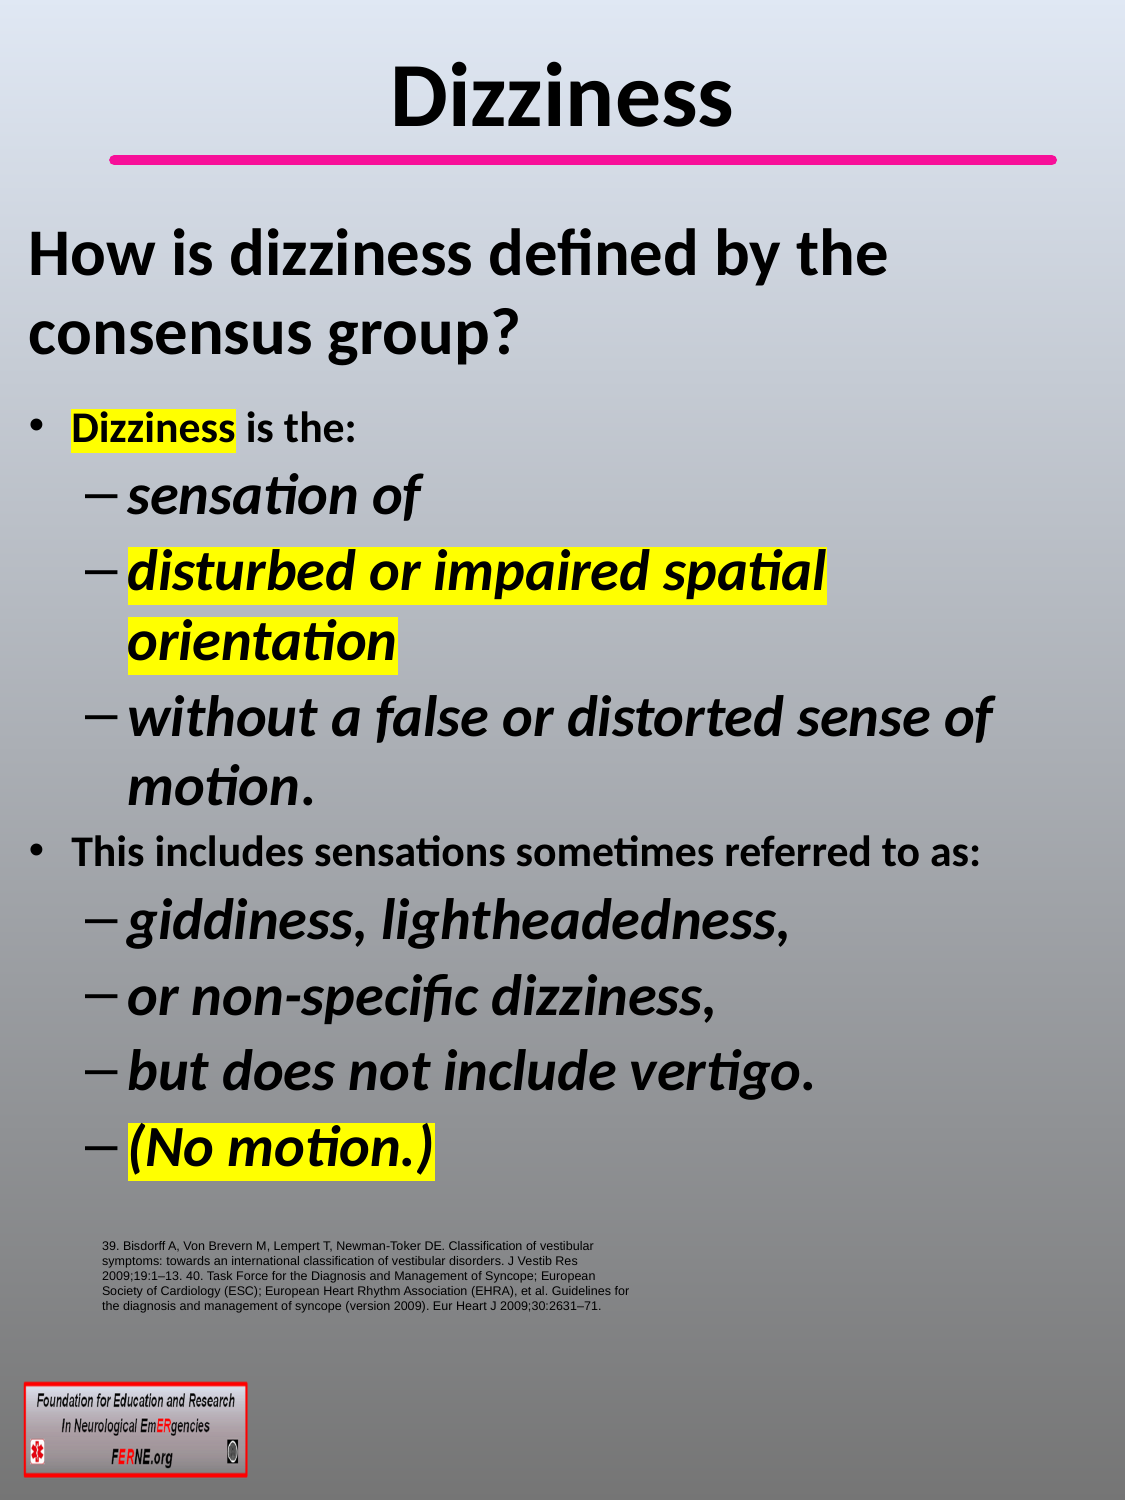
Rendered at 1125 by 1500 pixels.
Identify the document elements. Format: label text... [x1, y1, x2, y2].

list How is dizziness defined by the consensus group? Dizziness is the: sensation of disturbed or impaired spatial orientation without a false or distorted sense of motion. This includes sensations sometimes referred to as: giddiness, lightheadedness, or non-specific dizziness, but does not include vertigo. (No motion.) [0, 200, 1125, 783]
title Dizziness [56, 19, 1069, 161]
text_box 39. Bisdorff A, Von Brevern M, Lempert T, Newman-Toker DE. Classification of vestibular symptoms: towards an international classification of vestibular disorders. J Vestib Res 2009;19:1–13. 40. Task Force for the Diagnosis and Management of Syncope; European Society of Cardiology (ESC); European Heart Rhythm Association (EHRA), et al. Guidelines for the diagnosis and management of syncope (version 2009). Eur Heart J 2009;30:2631–71. [87, 1230, 650, 1320]
picture [22, 1379, 250, 1480]
